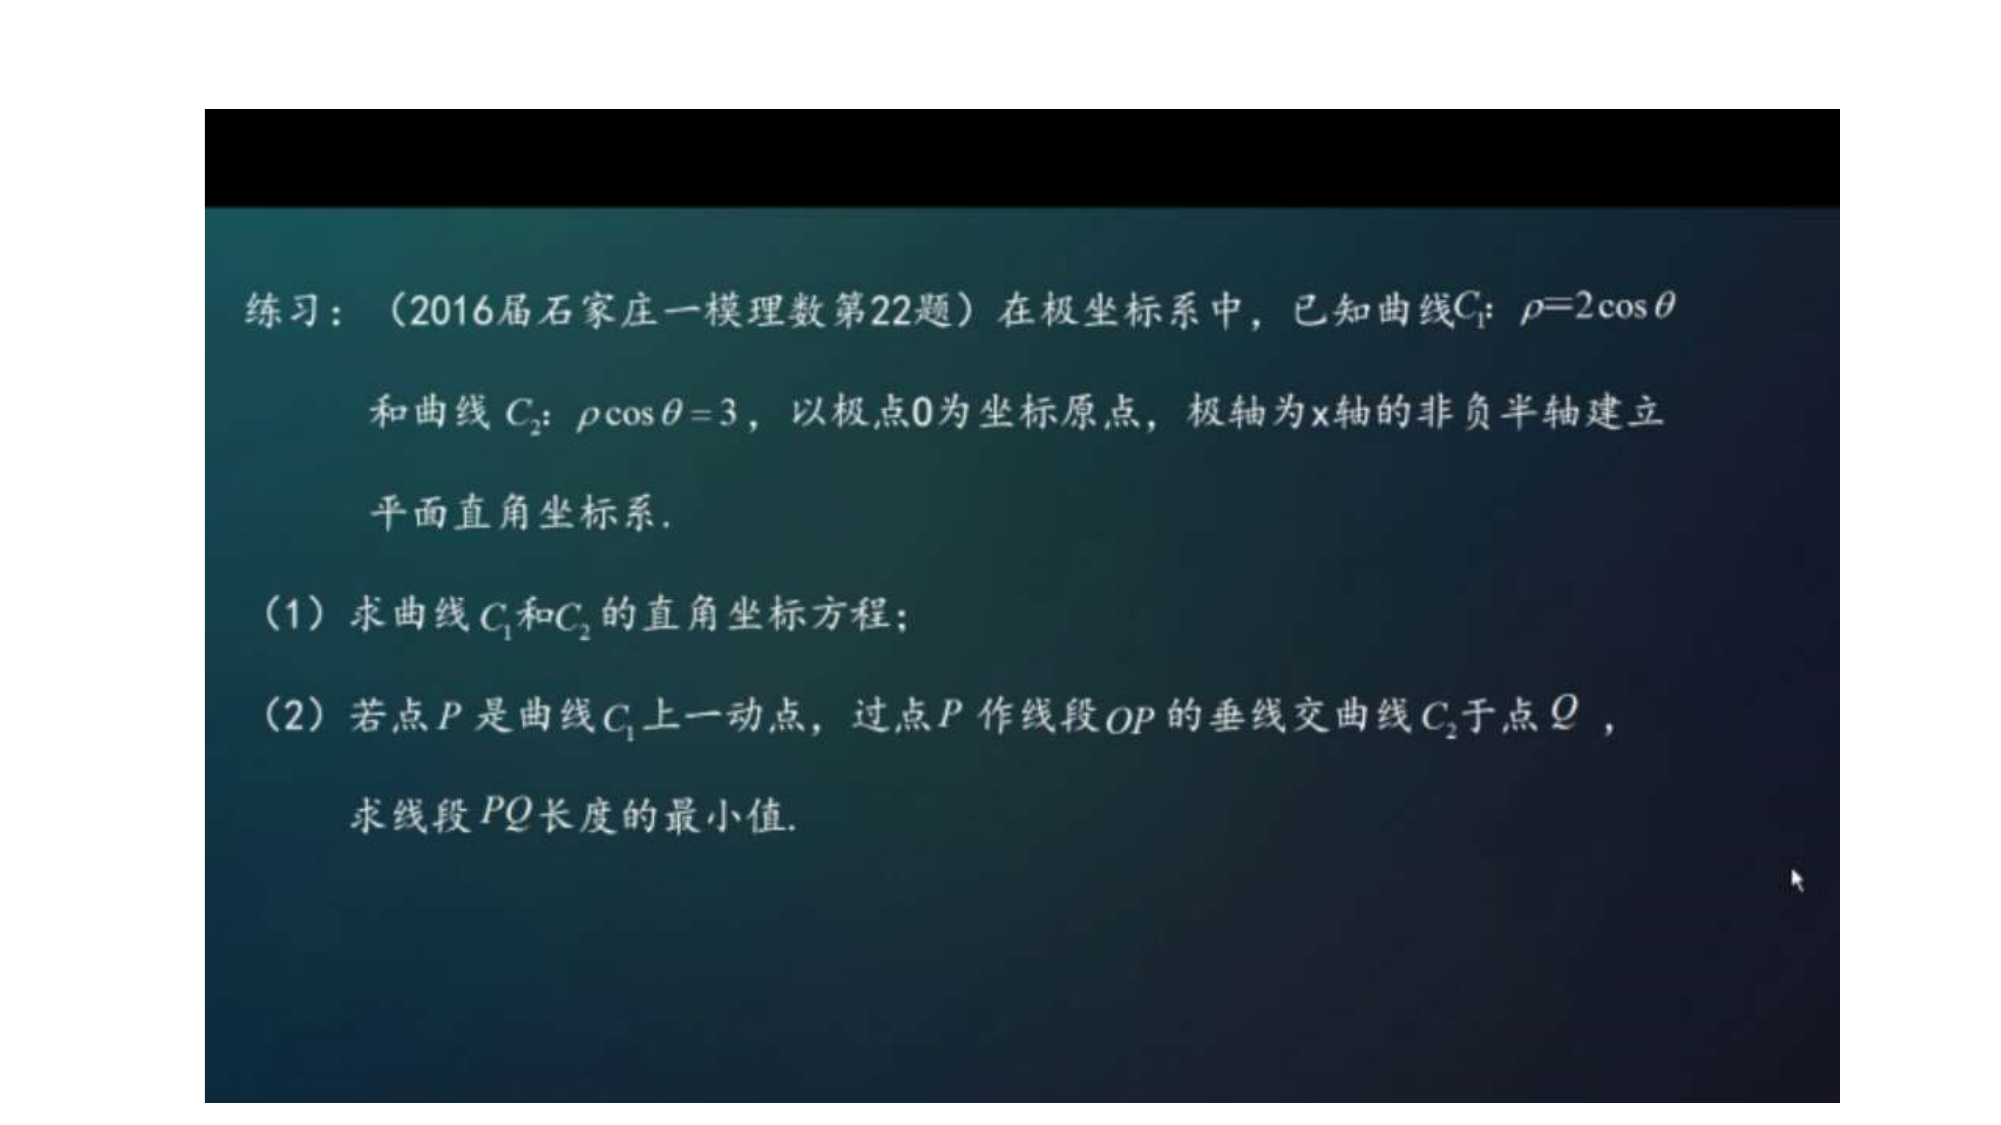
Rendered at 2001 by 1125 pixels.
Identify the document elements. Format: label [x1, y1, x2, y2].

picture [204, 109, 1840, 1103]
